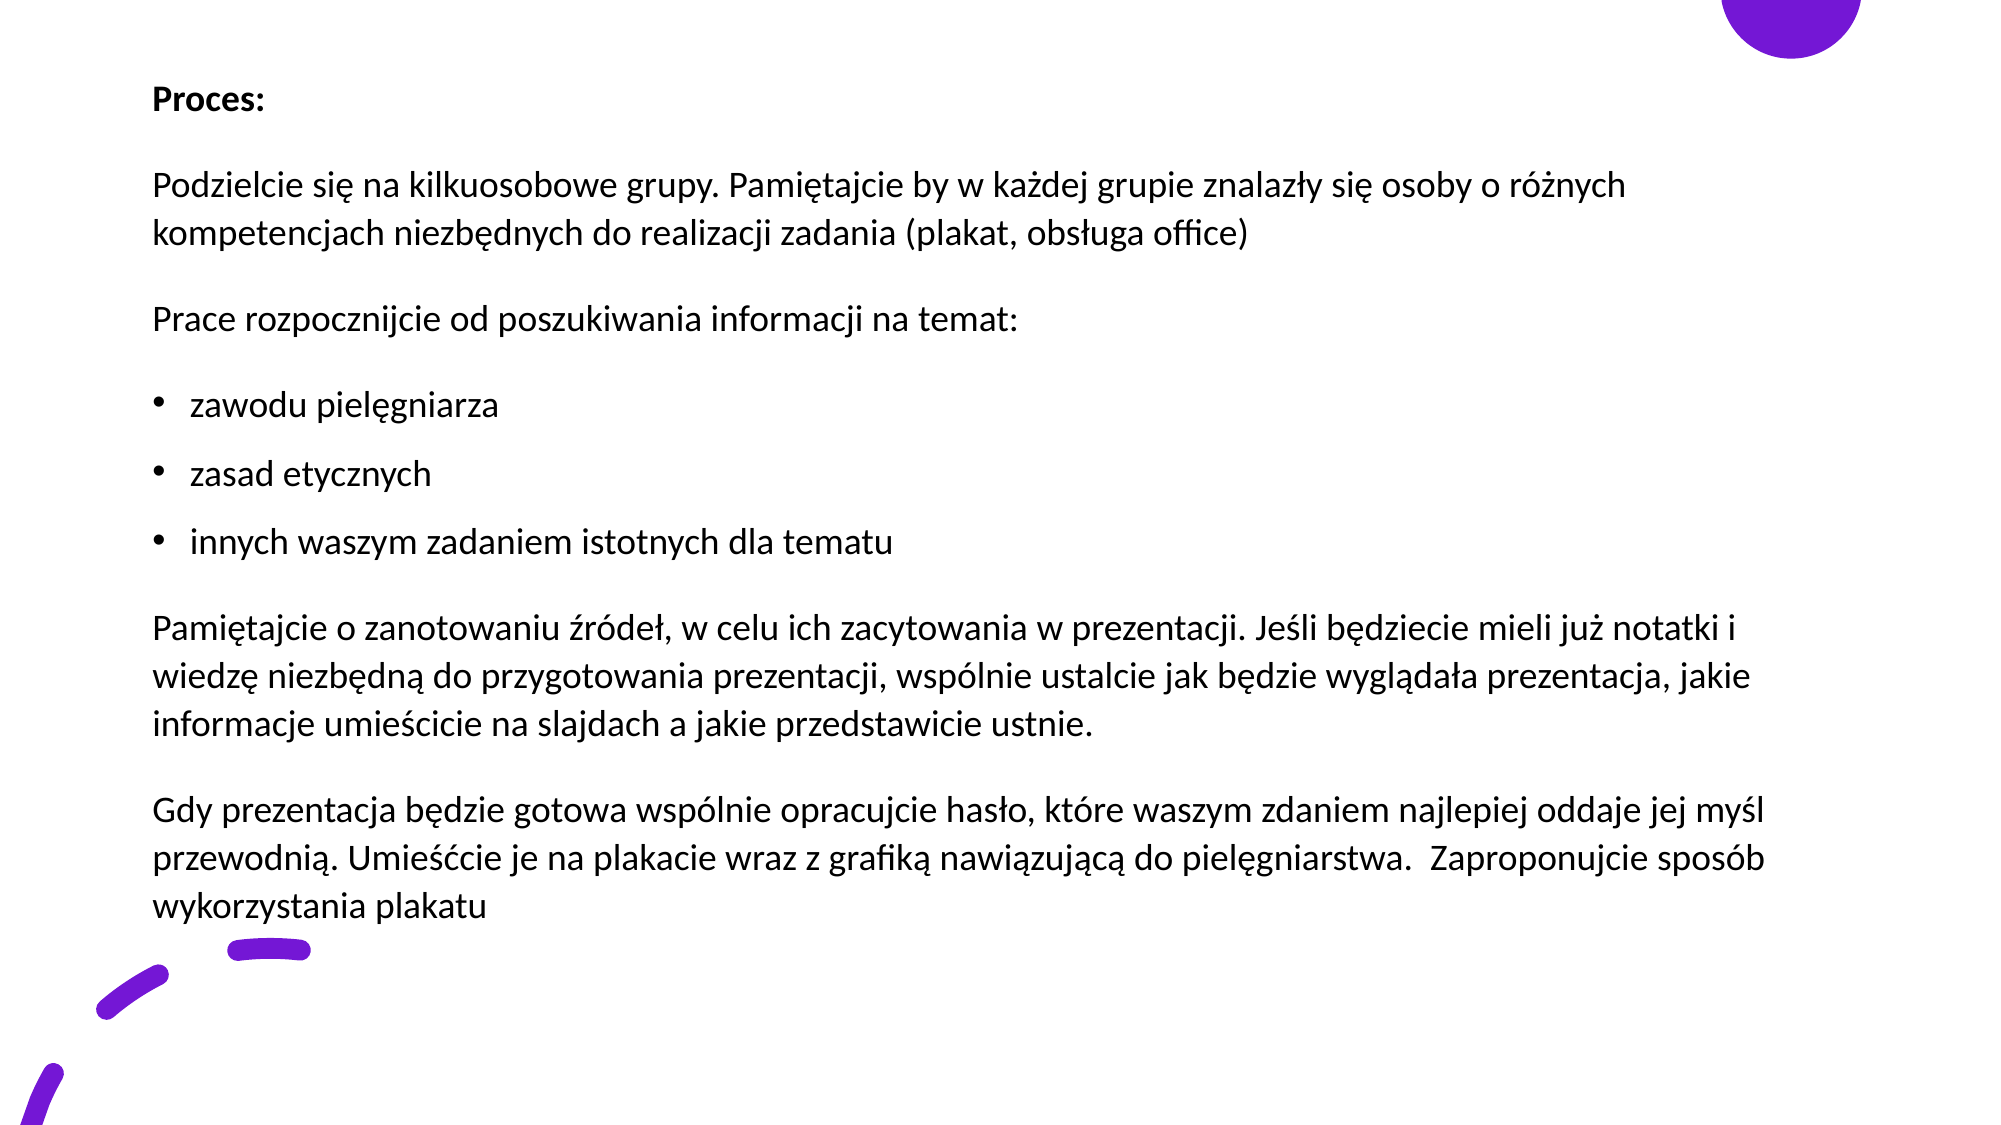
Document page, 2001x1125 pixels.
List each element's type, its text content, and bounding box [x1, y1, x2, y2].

list Proces: Podzielcie się na kilkuosobowe grupy. Pamiętajcie by w każdej grupie znalazły się osoby o różnych kompetencjach niezbędnych do realizacji zadania (plakat, obsługa office) Prace rozpocznijcie od poszukiwania informacji na temat: zawodu pielęgniarza zasad etycznych innych waszym zadaniem istotnych dla tematu Pamiętajcie o zanotowaniu źródeł, w celu ich zacytowania w prezentacji. Jeśli będziecie mieli już notatki i wiedzę niezbędną do przygotowania prezentacji, wspólnie ustalcie jak będzie wyglądała prezentacja, jakie informacje umieścicie na slajdach a jakie przedstawicie ustnie. Gdy prezentacja będzie gotowa wspólnie opracujcie hasło, które waszym zdaniem najlepiej oddaje jej myśl przewodnią. Umieśćcie je na plakacie wraz z grafiką nawiązującą do pielęgniarstwa. Zaproponujcie sposób wykorzystania plakatu [137, 64, 1863, 1092]
